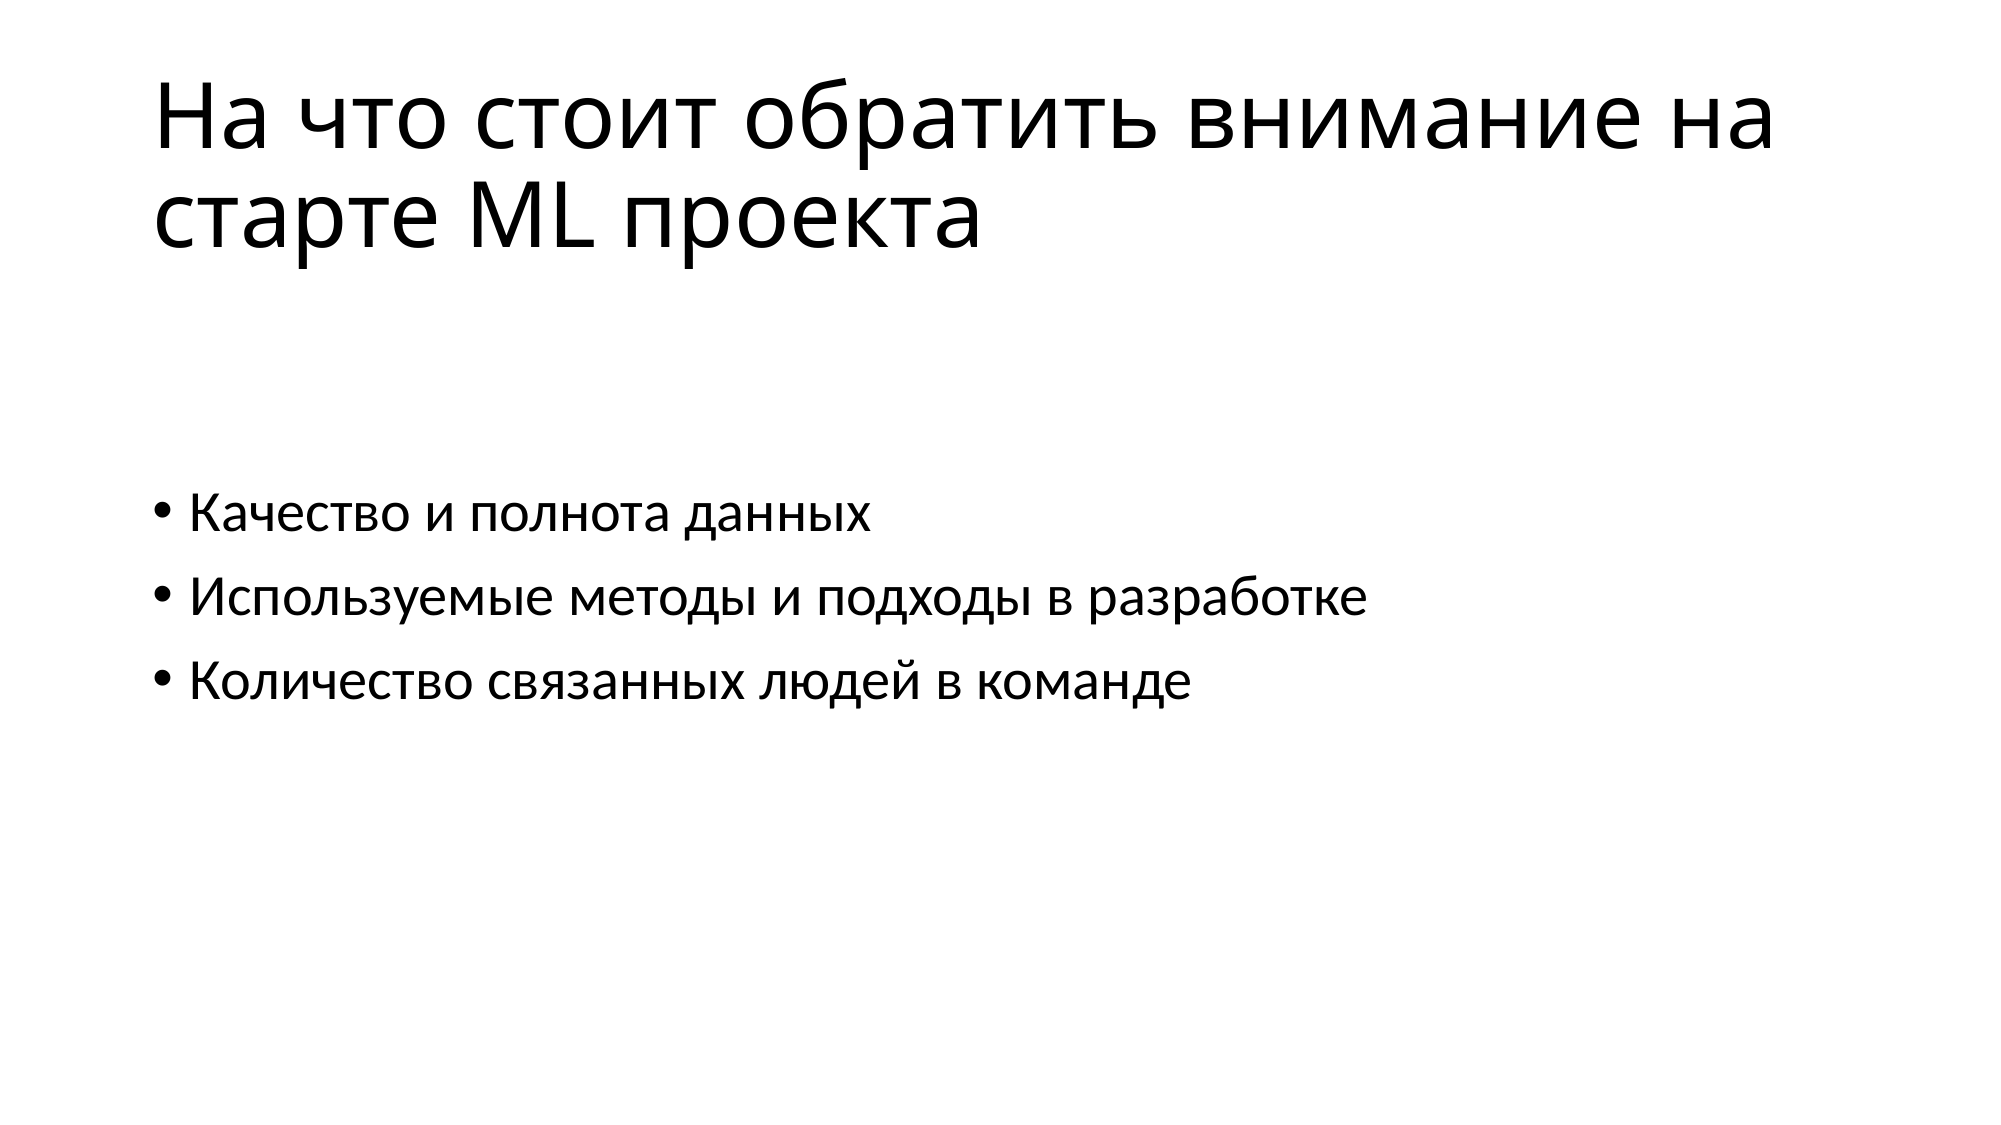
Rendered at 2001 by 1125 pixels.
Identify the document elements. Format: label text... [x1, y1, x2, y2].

list Качество и полнота данных Используемые методы и подходы в разработке Количество связанных людей в команде [137, 299, 1863, 1014]
title На что стоит обратить внимание на старте ML проекта [137, 59, 1863, 278]
